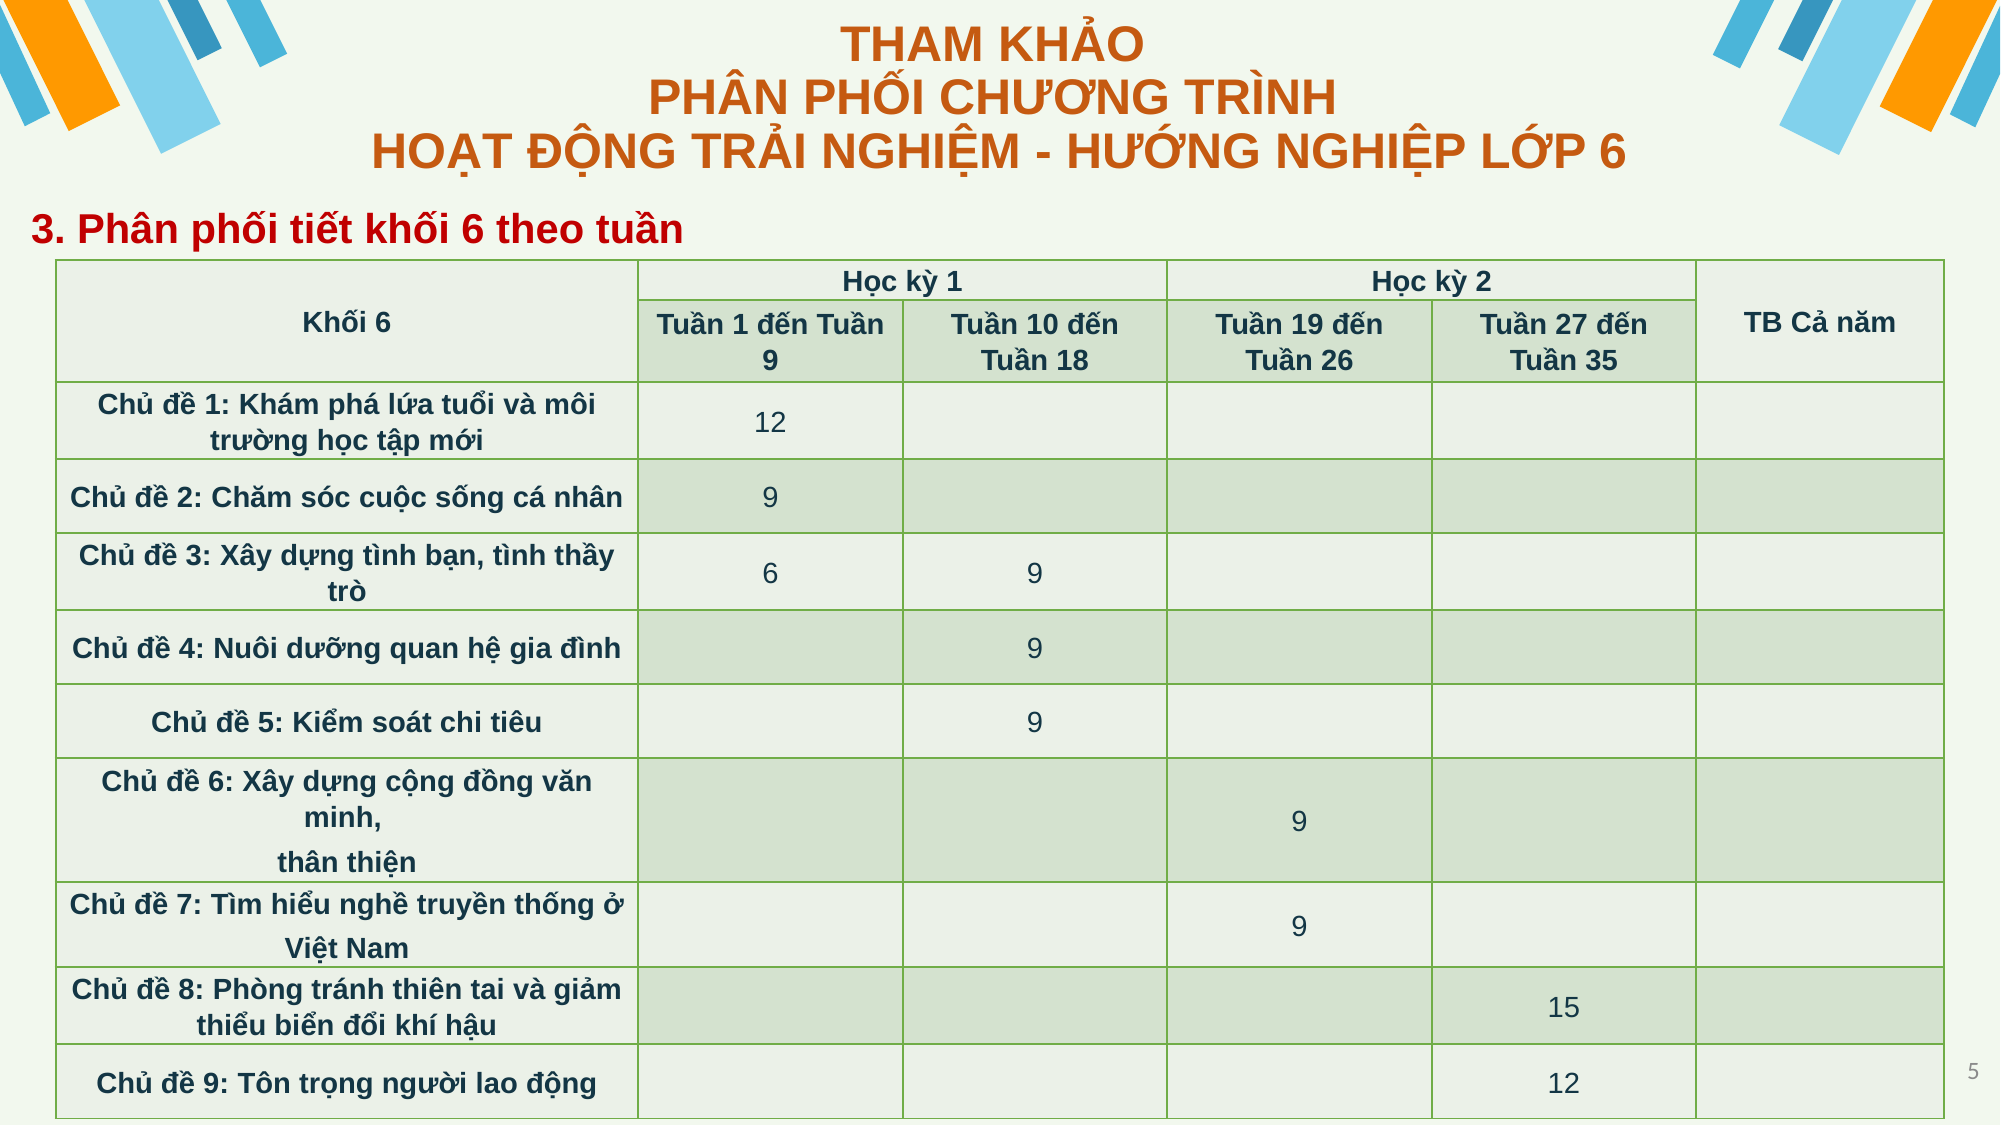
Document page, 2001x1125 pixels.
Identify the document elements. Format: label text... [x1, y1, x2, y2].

table_cell Chủ đề 6: Xây dựng cộng đồng văn minh, thân thiện [57, 759, 637, 881]
table_cell Tuần 1 đến Tuần 9 [639, 301, 902, 381]
table_cell [1433, 534, 1695, 609]
table_cell [1697, 383, 1943, 458]
table_cell [1168, 534, 1431, 609]
table_cell 9 [904, 534, 1166, 609]
table_cell [639, 1045, 902, 1118]
table_cell 12 [1433, 1045, 1695, 1118]
table_cell [1697, 759, 1943, 881]
table_cell [1168, 383, 1431, 458]
table_cell 12 [639, 383, 902, 458]
table_cell [639, 611, 902, 683]
table_cell [639, 968, 902, 1043]
table_cell [639, 883, 902, 966]
table_cell [1168, 1045, 1431, 1118]
table_cell 9 [639, 460, 902, 532]
table_cell [1697, 883, 1943, 966]
table_cell 6 [639, 534, 902, 609]
table_header Học kỳ 2 [1168, 261, 1695, 299]
table_cell [1433, 685, 1695, 757]
table_cell Chủ đề 4: Nuôi dưỡng quan hệ gia đình [57, 611, 637, 683]
table_cell Tuần 19 đến Tuần 26 [1168, 301, 1431, 381]
table_cell 9 [904, 611, 1166, 683]
table_header Khối 6 [57, 261, 637, 381]
table_cell [904, 759, 1166, 881]
title THAM KHẢO PHÂN PHỐI CHƯƠNG TRÌNH HOẠT ĐỘNG TRẢI NGHIỆM - HƯỚNG NGHIỆP LỚP 6 [262, 0, 1738, 194]
table_cell Chủ đề 7: Tìm hiểu nghề truyền thống ở Việt Nam [57, 883, 637, 966]
table_cell [1433, 883, 1695, 966]
table_cell [904, 460, 1166, 532]
table_cell [904, 383, 1166, 458]
table_cell 9 [1168, 759, 1431, 881]
slide_number 5 [1879, 1034, 2000, 1121]
table_cell [1697, 534, 1943, 609]
table_cell [1697, 1045, 1943, 1118]
table_cell Chủ đề 8: Phòng tránh thiên tai và giảm thiểu biển đổi khí hậu [57, 968, 637, 1043]
table_cell [1433, 383, 1695, 458]
table_cell [1168, 685, 1431, 757]
table_cell [1697, 611, 1943, 683]
table_cell [1433, 460, 1695, 532]
table_cell [904, 968, 1166, 1043]
table_cell [1697, 460, 1943, 532]
table_cell [639, 759, 902, 881]
table_cell [1168, 968, 1431, 1043]
table_cell 15 [1433, 968, 1695, 1043]
table_cell Chủ đề 9: Tôn trọng người lao động [57, 1045, 637, 1118]
table_cell Tuần 10 đến Tuần 18 [904, 301, 1166, 381]
table_cell Tuần 27 đến Tuần 35 [1433, 301, 1695, 381]
table_cell [1697, 685, 1943, 757]
table_cell [1168, 460, 1431, 532]
table_cell [639, 685, 902, 757]
table_cell [1697, 968, 1943, 1043]
table_cell Chủ đề 1: Khám phá lứa tuổi và môi trường học tập mới [57, 383, 637, 458]
table_cell [1433, 759, 1695, 881]
table_header Học kỳ 1 [639, 261, 1166, 299]
table_cell 9 [904, 685, 1166, 757]
table_cell Chủ đề 2: Chăm sóc cuộc sống cá nhân [57, 460, 637, 532]
table_cell Chủ đề 5: Kiểm soát chi tiêu [57, 685, 637, 757]
table_cell [904, 883, 1166, 966]
table_header TB Cả năm [1697, 261, 1943, 381]
text_box 3. Phân phối tiết khối 6 theo tuần [16, 194, 1853, 260]
table_cell [1433, 611, 1695, 683]
table_cell Chủ đề 3: Xây dựng tình bạn, tình thầy trò [57, 534, 637, 609]
table_cell [904, 1045, 1166, 1118]
table_cell 9 [1168, 883, 1431, 966]
table_cell [1168, 611, 1431, 683]
